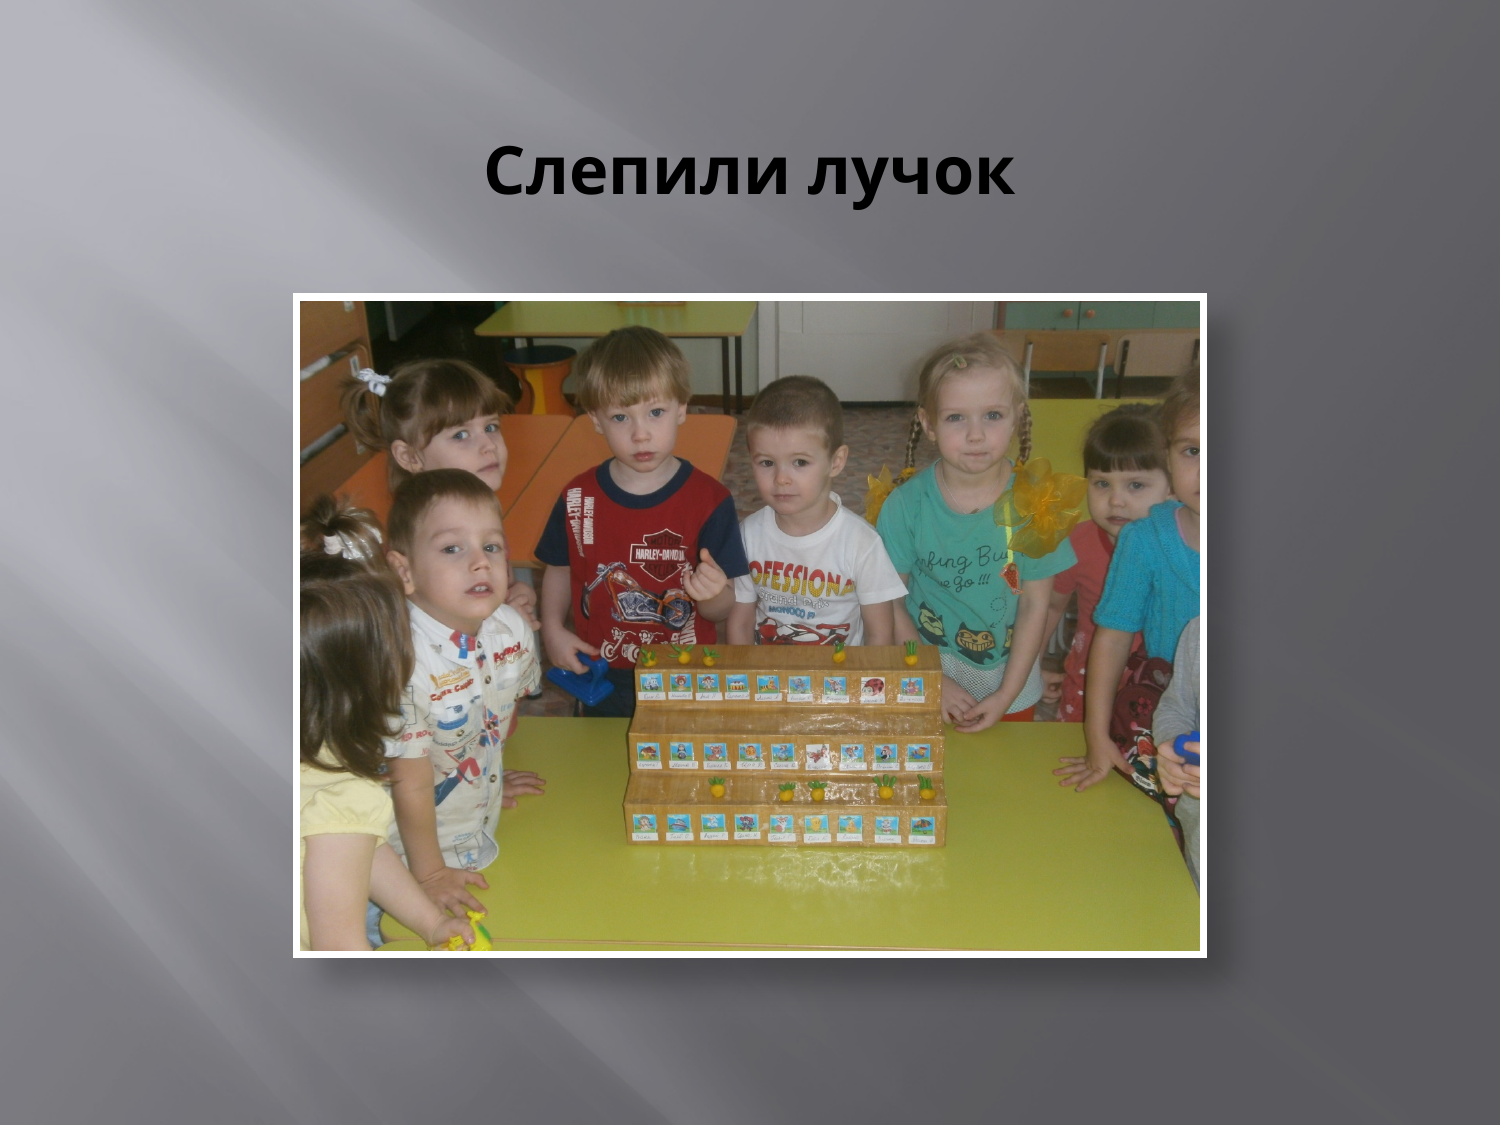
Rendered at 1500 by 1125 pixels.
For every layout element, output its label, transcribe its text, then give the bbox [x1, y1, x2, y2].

title Слепили лучок [300, 99, 1200, 209]
picture [299, 300, 1201, 951]
